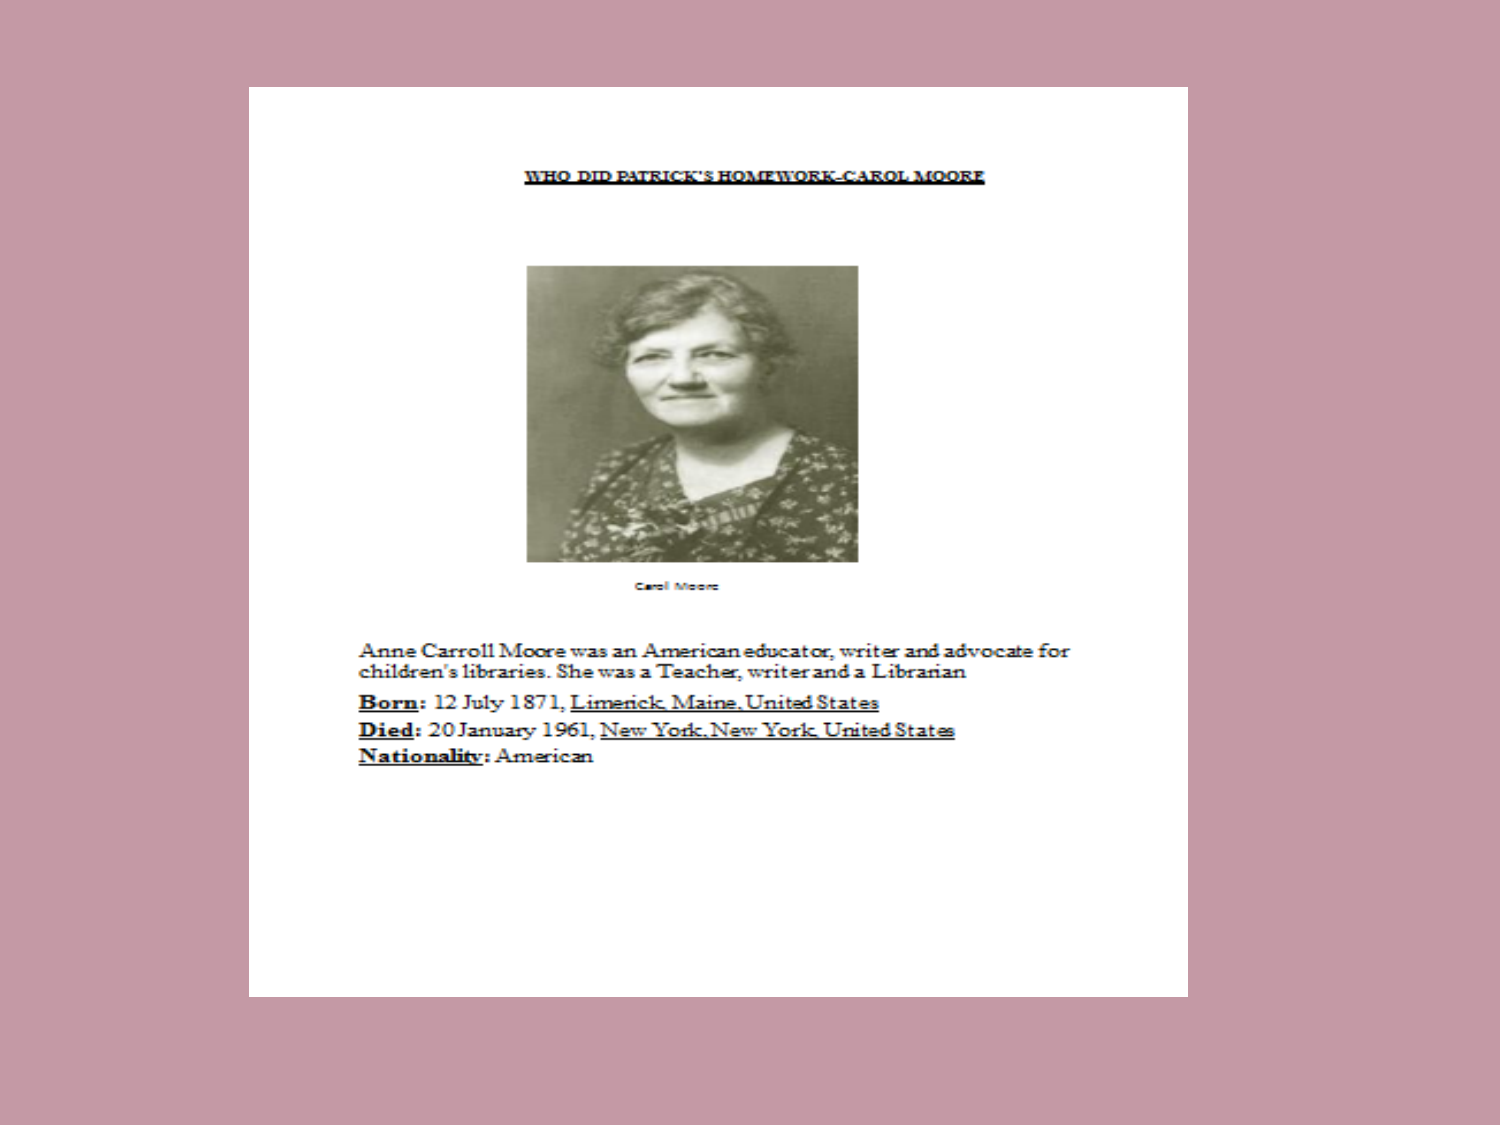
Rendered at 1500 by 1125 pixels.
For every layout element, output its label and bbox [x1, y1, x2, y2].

picture [249, 87, 1188, 998]
